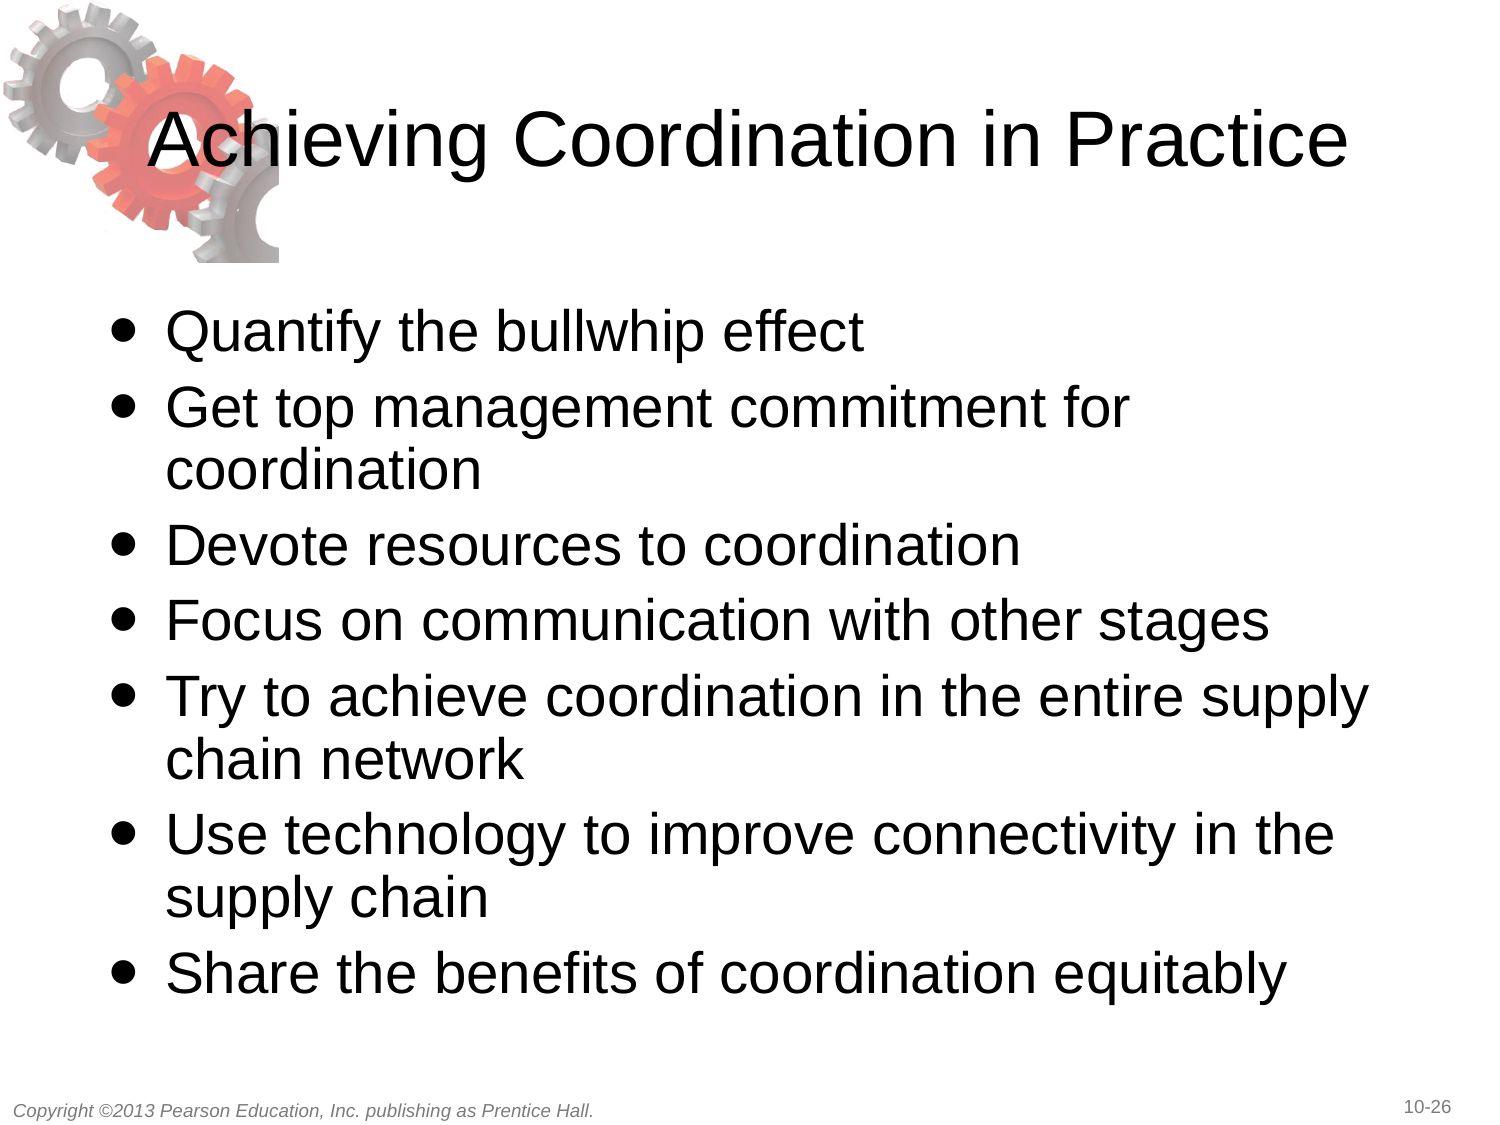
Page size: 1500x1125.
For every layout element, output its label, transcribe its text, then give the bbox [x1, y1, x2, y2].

title Achieving Coordination in Practice [37, 43, 1463, 226]
list Quantify the bullwhip effect Get top management commitment for coordination Devote resources to coordination Focus on communication with other stages Try to achieve coordination in the entire supply chain network Use technology to improve connectivity in the supply chain Share the benefits of coordination equitably [93, 293, 1457, 1080]
picture [0, 0, 279, 263]
